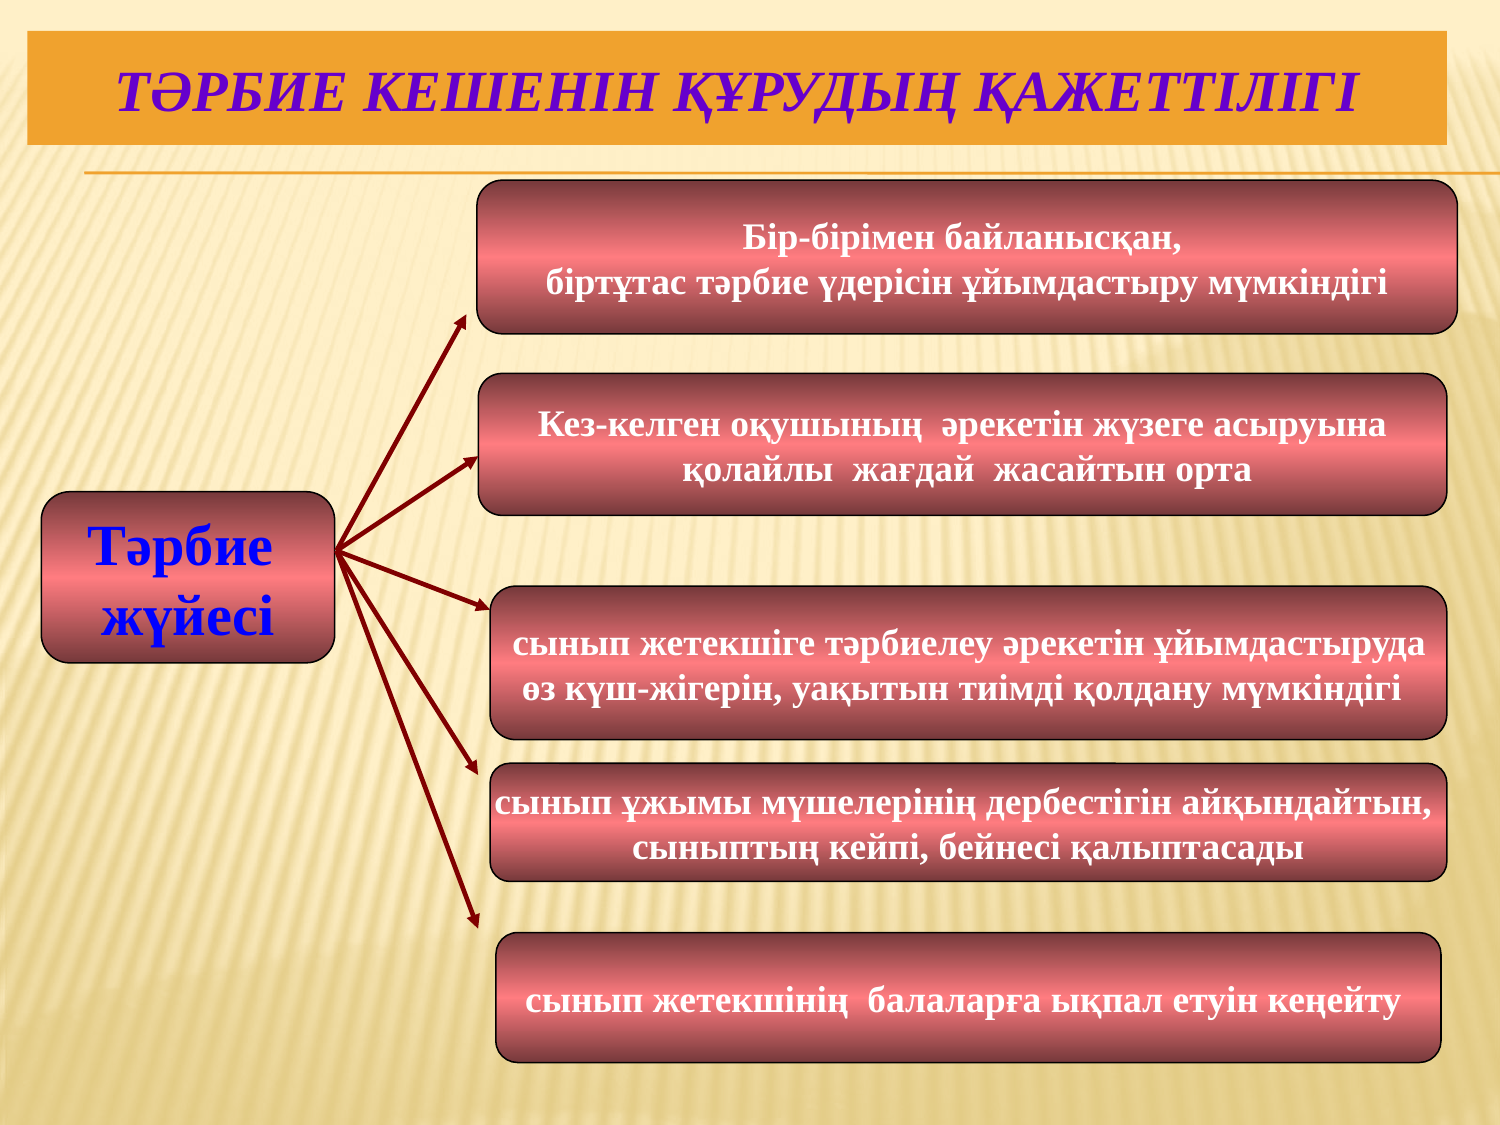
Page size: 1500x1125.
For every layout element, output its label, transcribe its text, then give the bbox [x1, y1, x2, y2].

text_box сынып жетекшіге тәрбиелеу әрекетін ұйымдастыруда өз күш-жігерін, уақытын тиімді қолдану мүмкіндігі [490, 586, 1447, 740]
text_box [338, 553, 479, 775]
text_box Тәрбие жүйесі [41, 491, 335, 663]
text_box Бір-бірімен байланысқан, біртұтас тәрбие үдерісін ұйымдастыру мүмкіндігі [476, 180, 1458, 334]
text_box [337, 456, 479, 550]
text_box [336, 550, 480, 929]
text_box сынып жетекшінің балаларға ықпал етуін кеңейту [495, 932, 1442, 1063]
text_box [337, 550, 491, 611]
title Тәрбие кешенін құрудың қажеттілігі [27, 30, 1447, 145]
text_box Кез-келген оқушының әрекетін жүзеге асыруына қолайлы жағдай жасайтын орта [478, 373, 1447, 516]
text_box [336, 314, 467, 550]
text_box сынып ұжымы мүшелерінің дербестігін айқындайтын, сыныптың кейпі, бейнесі қалыптасады [490, 763, 1447, 882]
